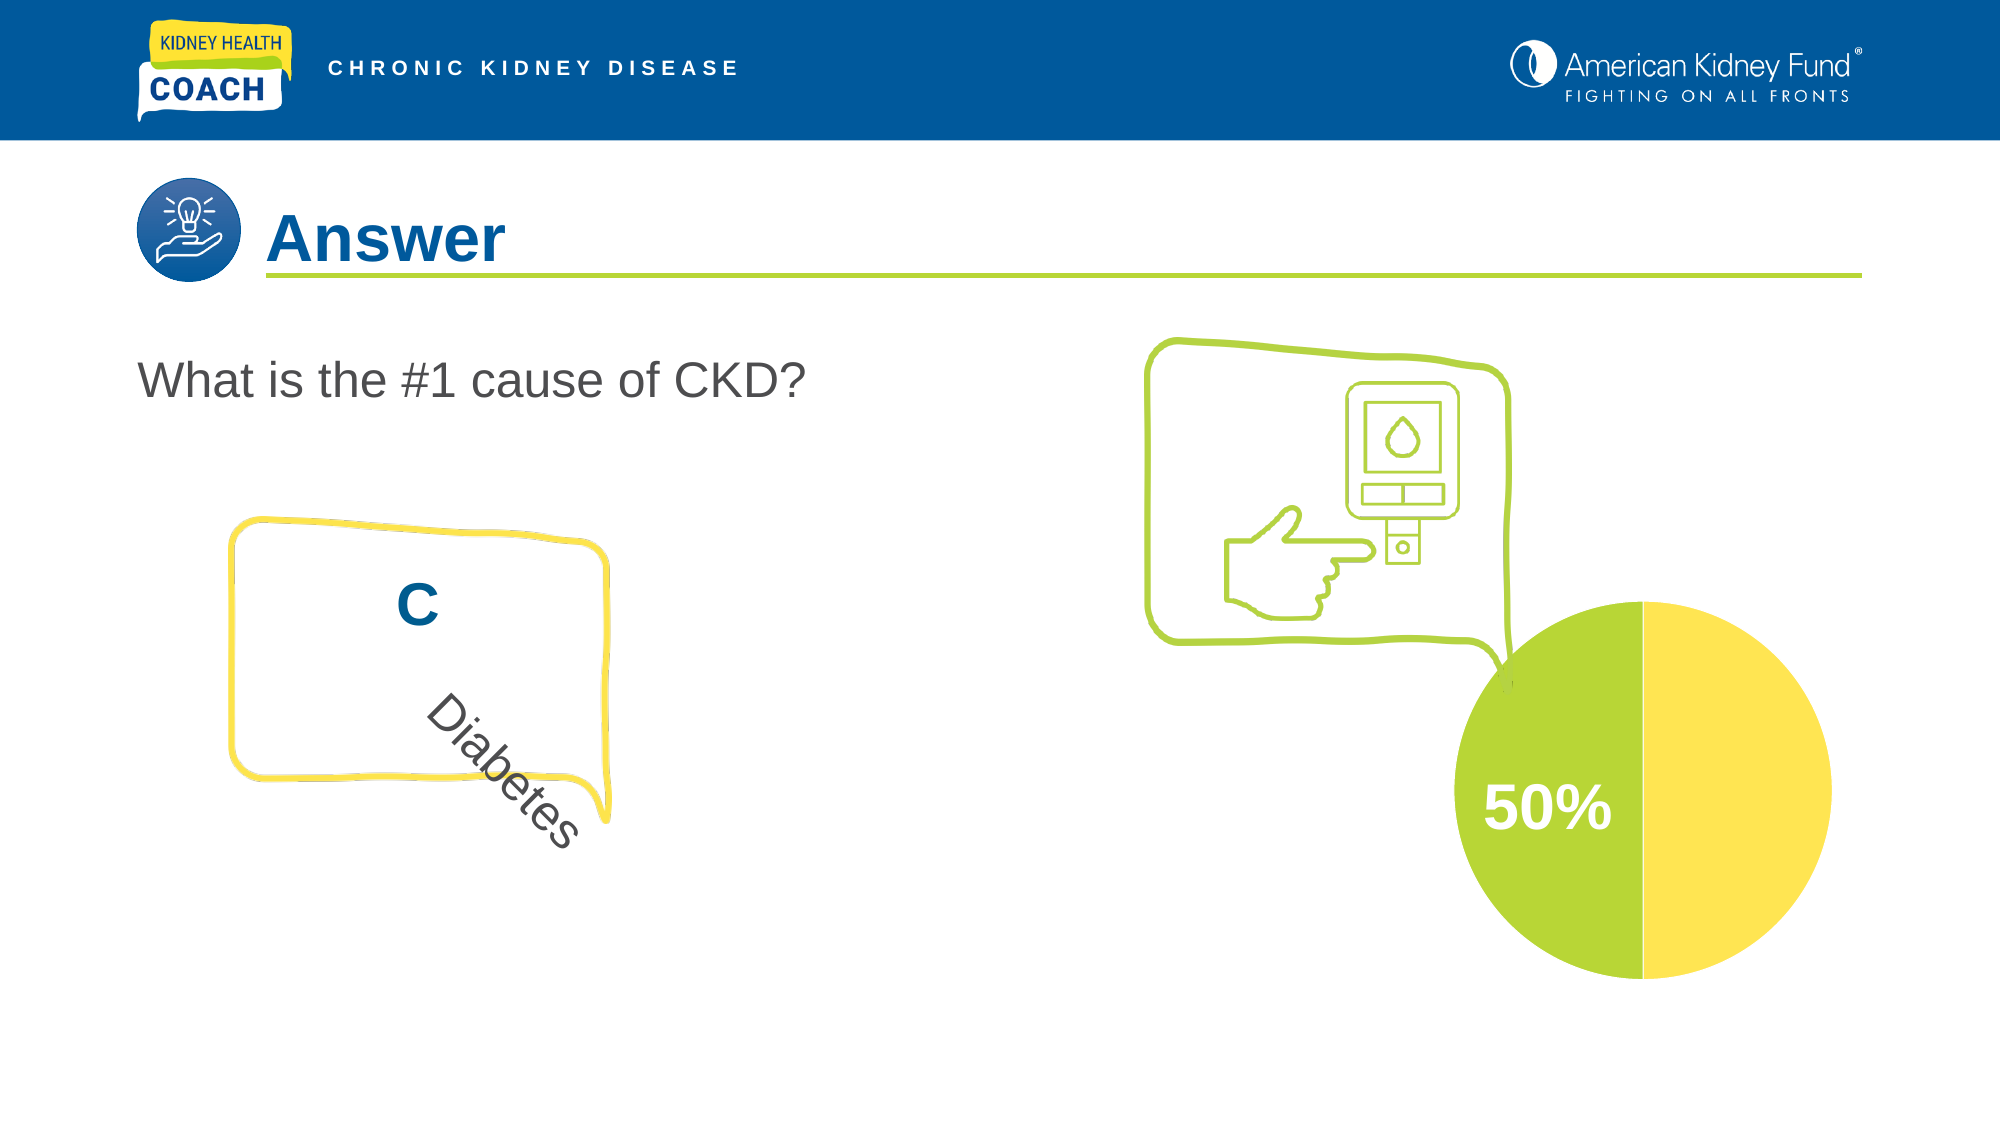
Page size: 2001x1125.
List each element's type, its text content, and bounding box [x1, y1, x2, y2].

title Answer [265, 183, 1864, 277]
picture [151, 191, 227, 268]
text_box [1143, 337, 1836, 983]
picture [1510, 39, 1863, 102]
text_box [227, 515, 629, 859]
picture [137, 19, 292, 122]
text_box What is the #1 cause of CKD? [137, 353, 988, 967]
